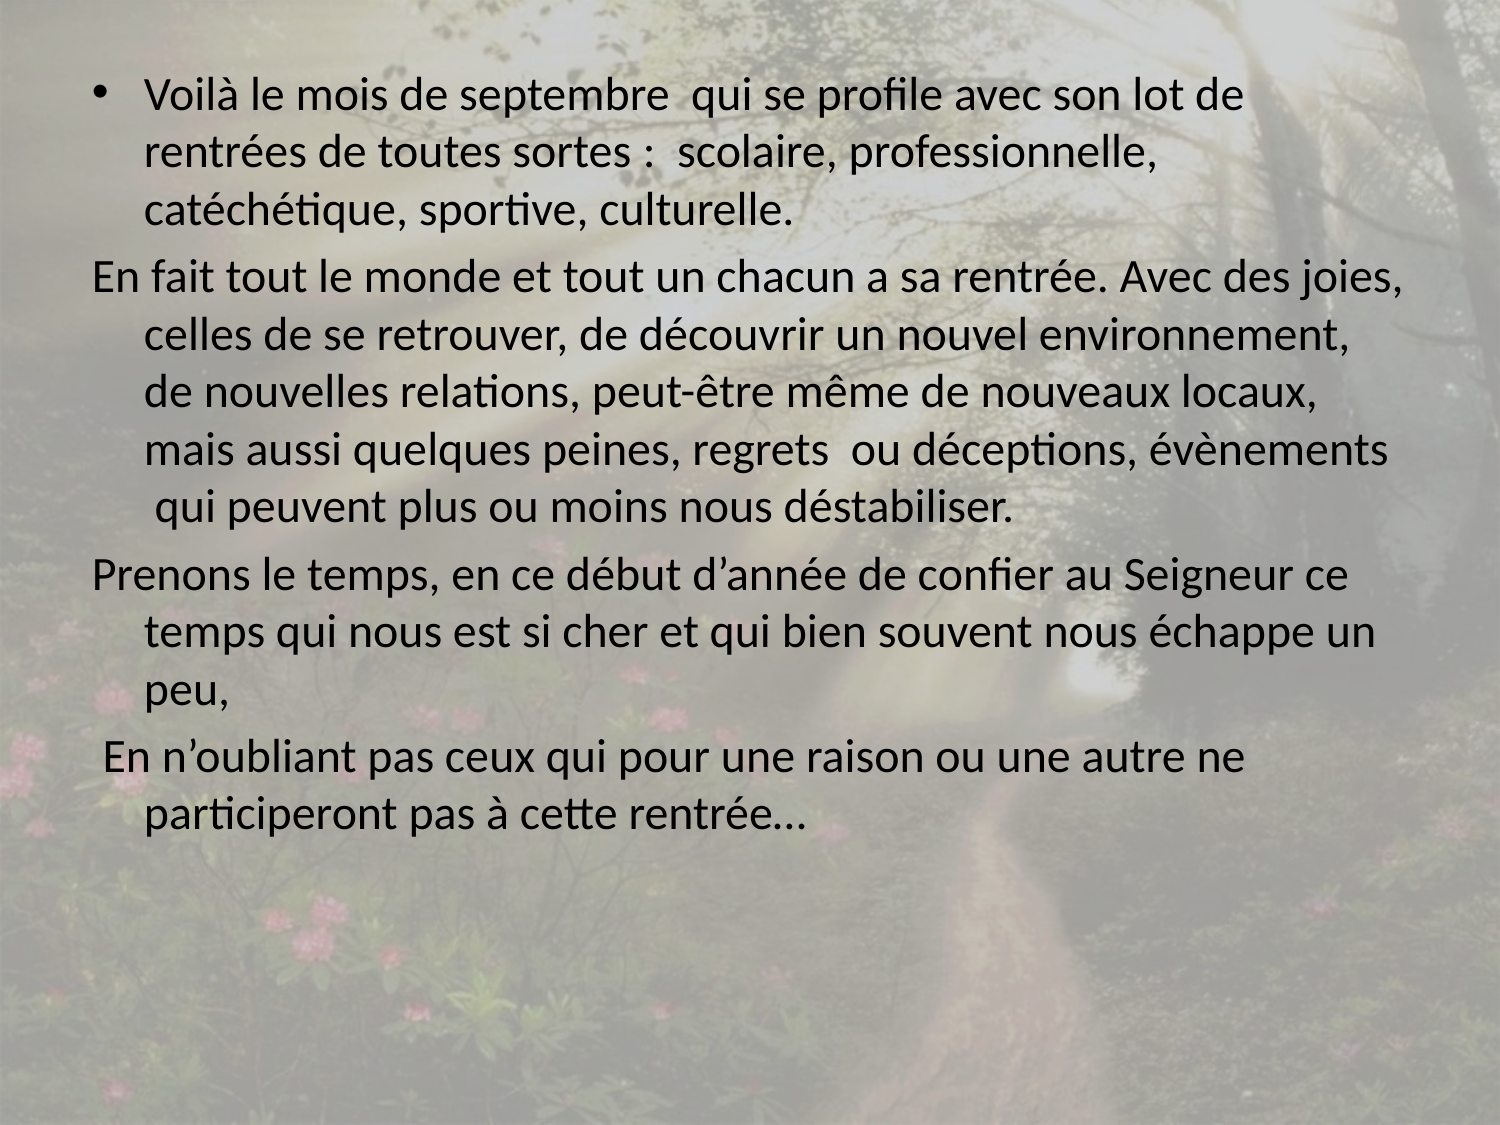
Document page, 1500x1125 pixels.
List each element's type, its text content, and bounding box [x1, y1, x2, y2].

list Voilà le mois de septembre qui se profile avec son lot de rentrées de toutes sortes : scolaire, professionnelle, catéchétique, sportive, culturelle. En fait tout le monde et tout un chacun a sa rentrée. Avec des joies, celles de se retrouver, de découvrir un nouvel environnement, de nouvelles relations, peut-être même de nouveaux locaux, mais aussi quelques peines, regrets ou déceptions, évènements qui peuvent plus ou moins nous déstabiliser. Prenons le temps, en ce début d’année de confier au Seigneur ce temps qui nous est si cher et qui bien souvent nous échappe un peu, En n’oubliant pas ceux qui pour une raison ou une autre ne participeront pas à cette rentrée… [76, 54, 1428, 859]
